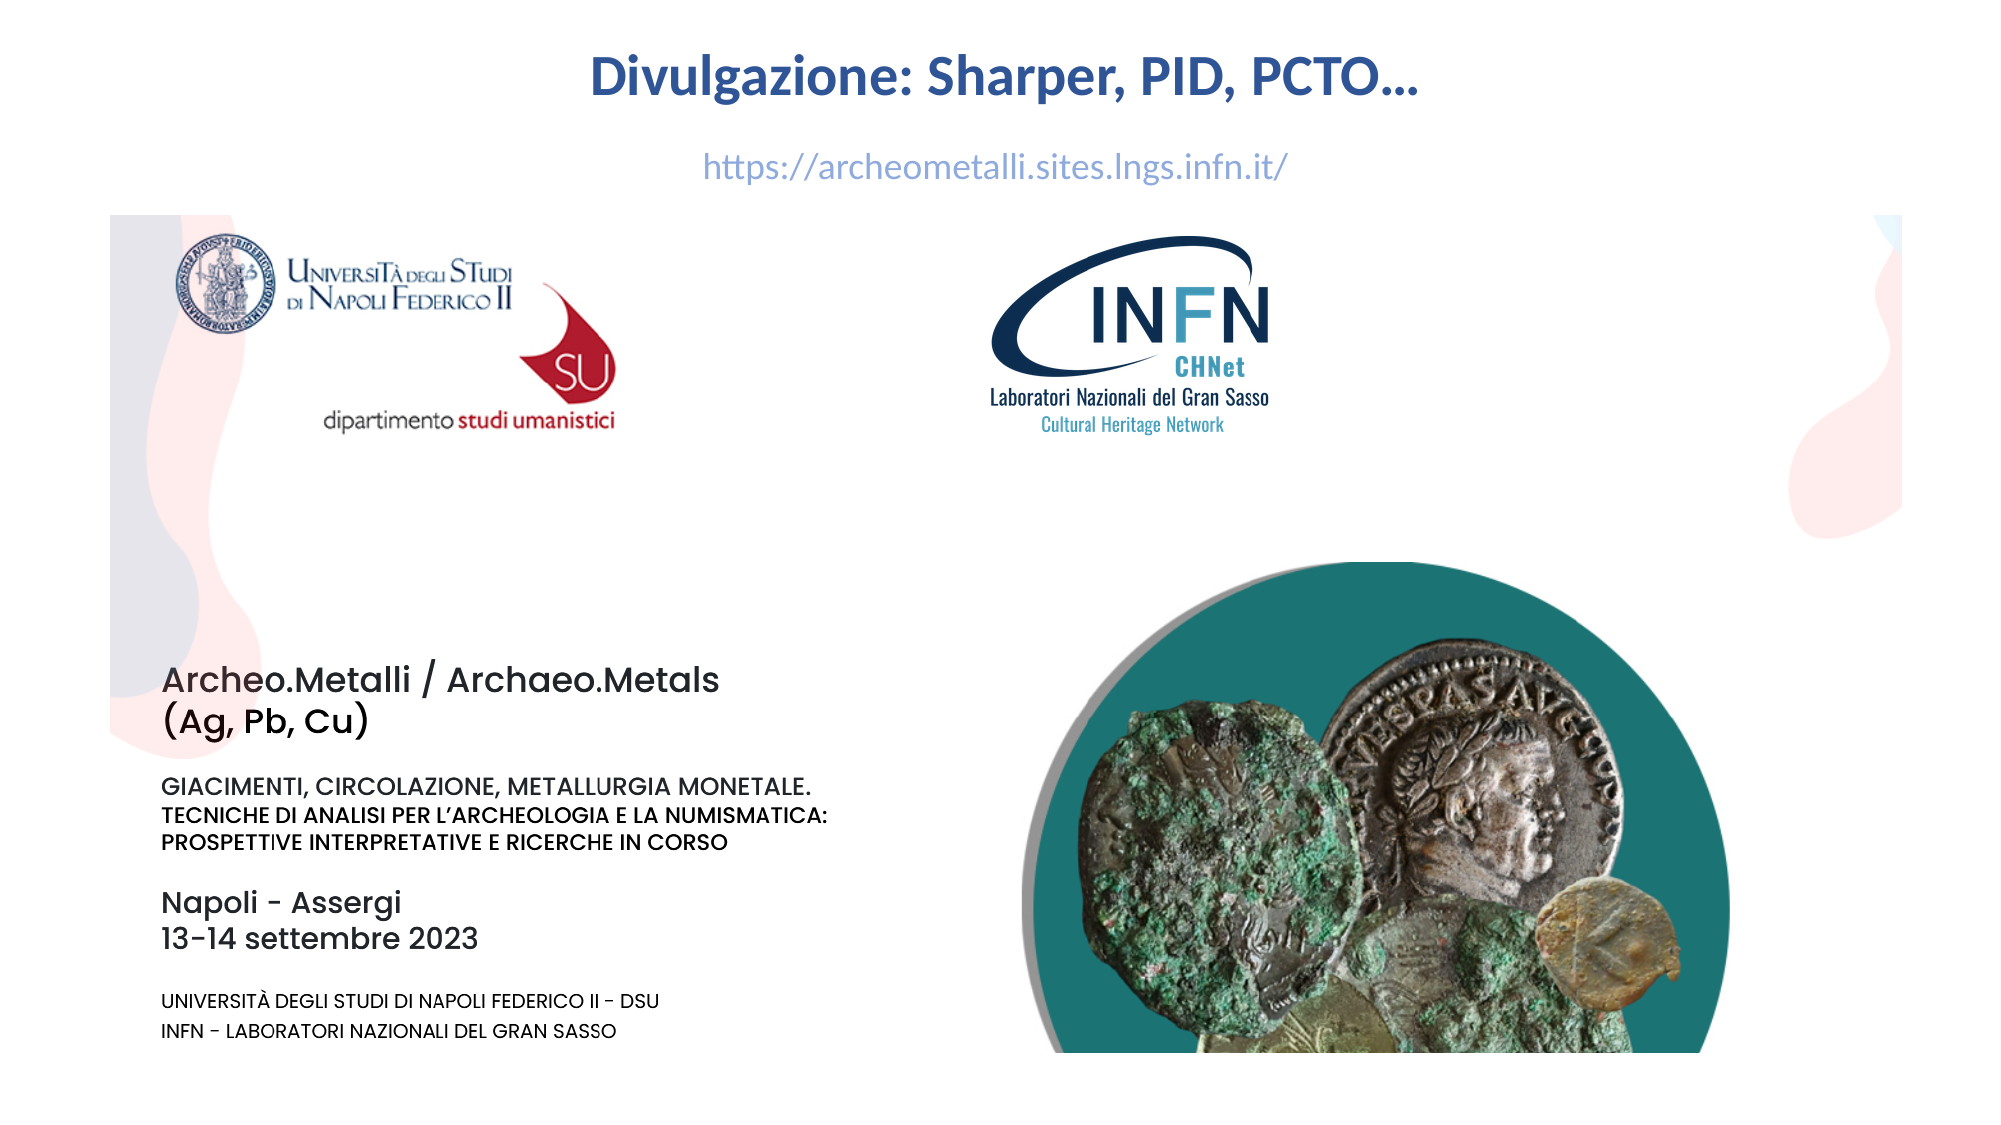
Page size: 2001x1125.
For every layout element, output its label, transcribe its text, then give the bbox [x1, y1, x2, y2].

picture [110, 215, 1902, 1053]
text_box Divulgazione: Sharper, PID, PCTO… [575, 29, 1437, 115]
text_box https://archeometalli.sites.lngs.infn.it/ [687, 135, 1325, 195]
